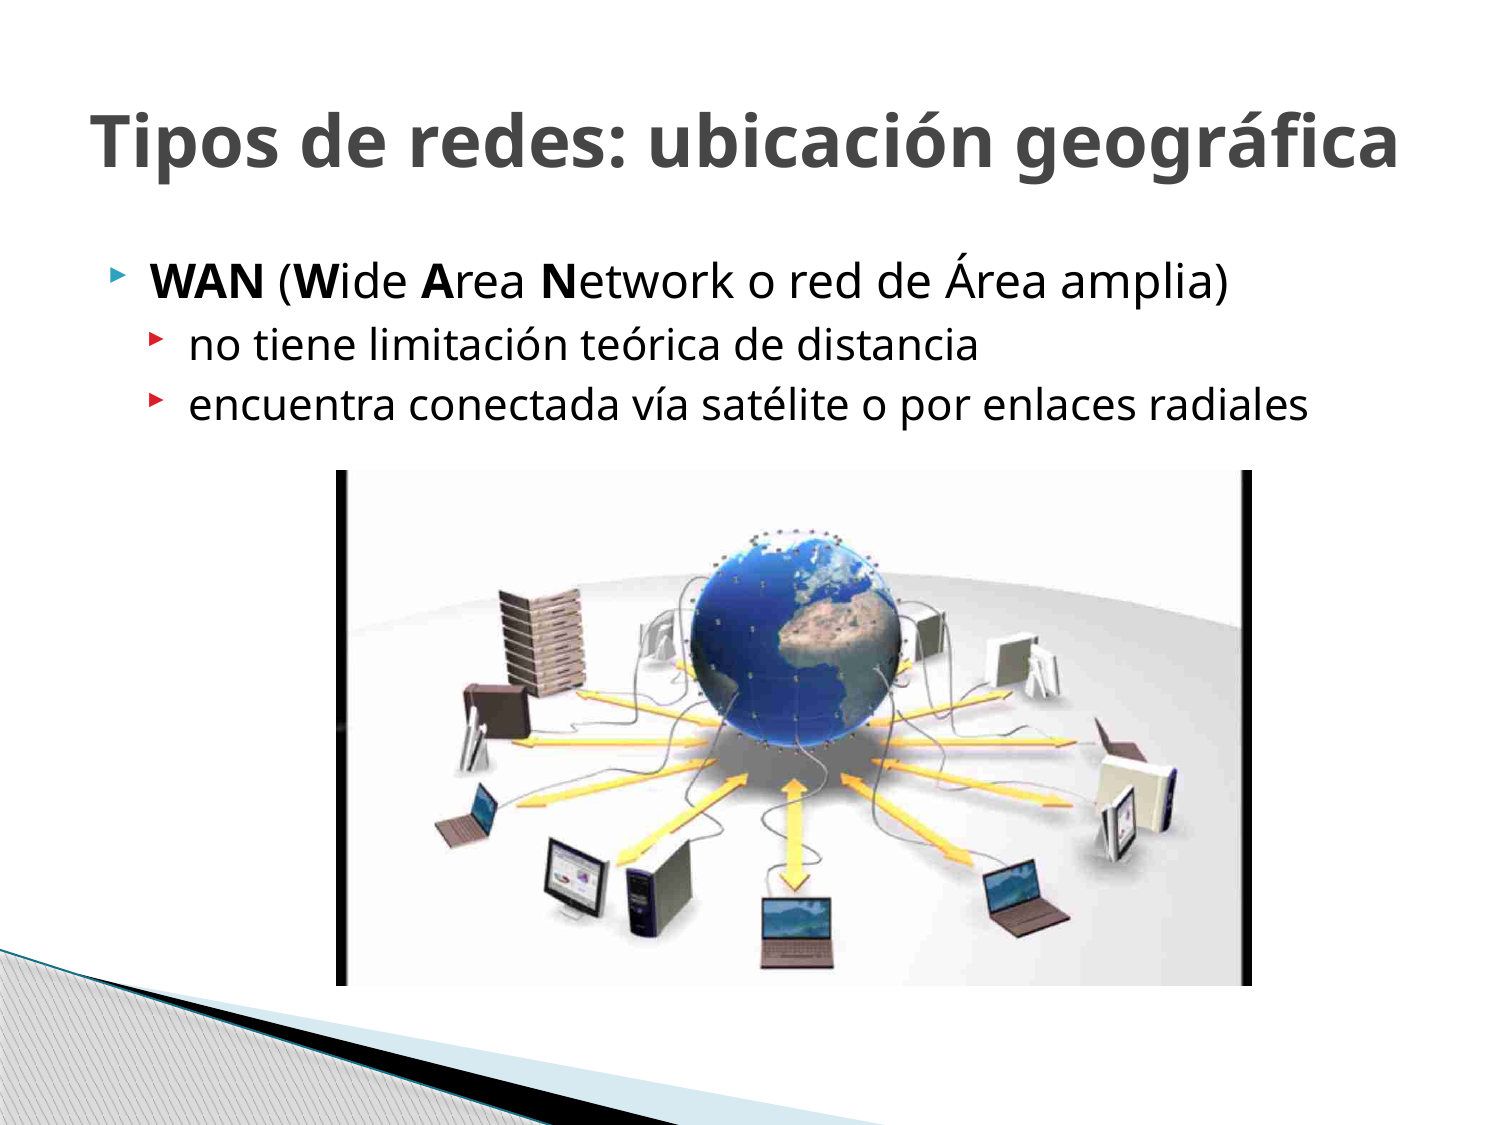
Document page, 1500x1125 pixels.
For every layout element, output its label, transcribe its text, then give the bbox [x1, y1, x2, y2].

list WAN (Wide Area Network o red de Área amplia) no tiene limitación teórica de distancia encuentra conectada vía satélite o por enlaces radiales [75, 243, 1425, 986]
picture [336, 470, 1253, 987]
title Tipos de redes: ubicación geográfica [75, 45, 1425, 233]
